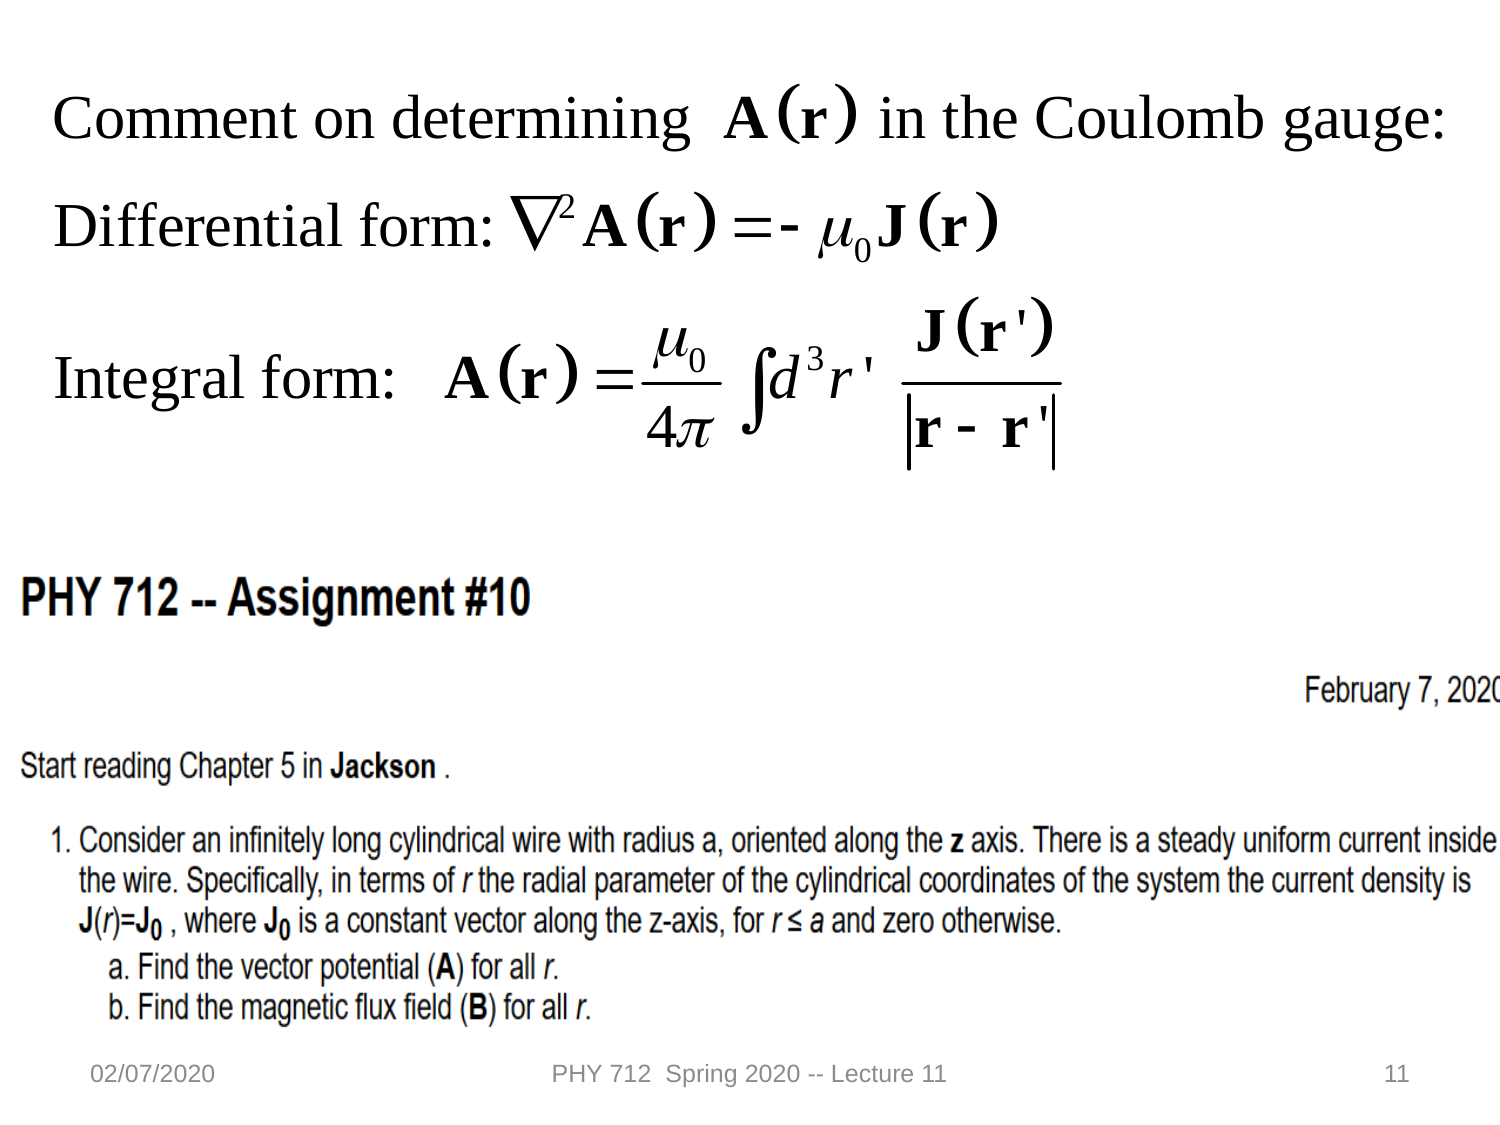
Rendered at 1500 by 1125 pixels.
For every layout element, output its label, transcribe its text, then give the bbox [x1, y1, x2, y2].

picture [12, 537, 1500, 1039]
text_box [44, 74, 1456, 482]
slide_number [75, 1047, 425, 1103]
footer PHY 712 Spring 2020 -- Lecture 11 [512, 1047, 988, 1103]
slide_number 11 [1074, 1047, 1425, 1103]
